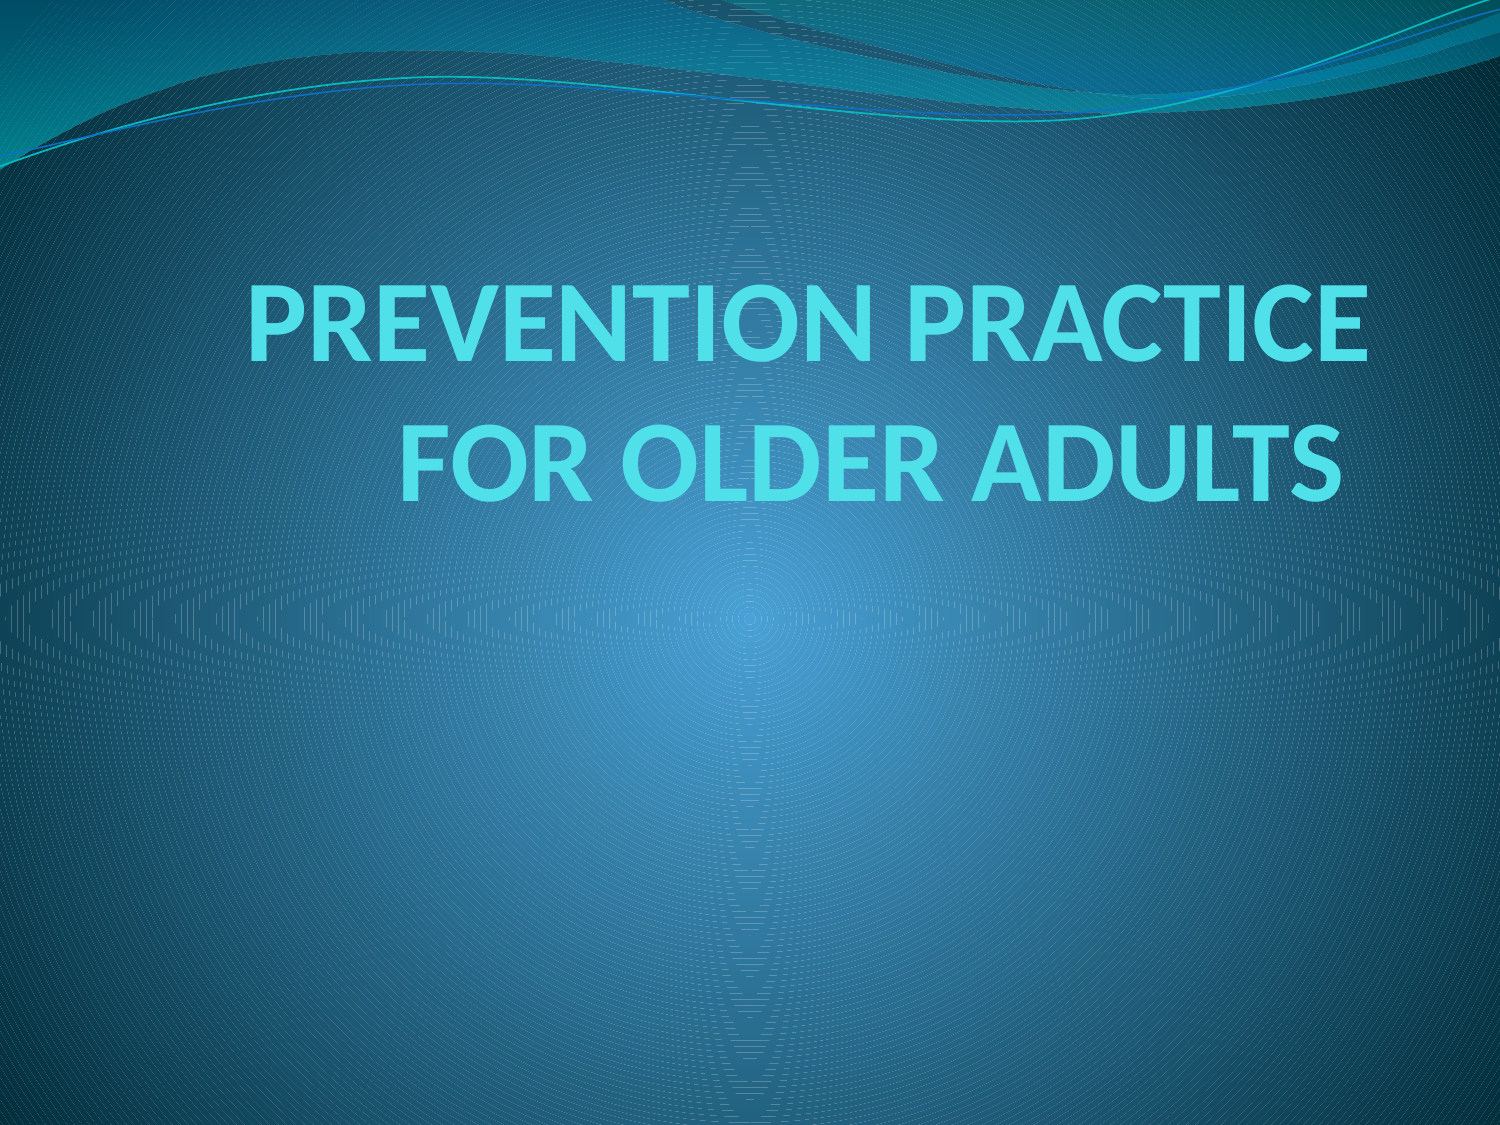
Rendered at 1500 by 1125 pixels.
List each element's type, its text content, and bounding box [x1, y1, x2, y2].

title PREVENTION PRACTICE FOR OLDER ADULTS [87, 224, 1376, 525]
